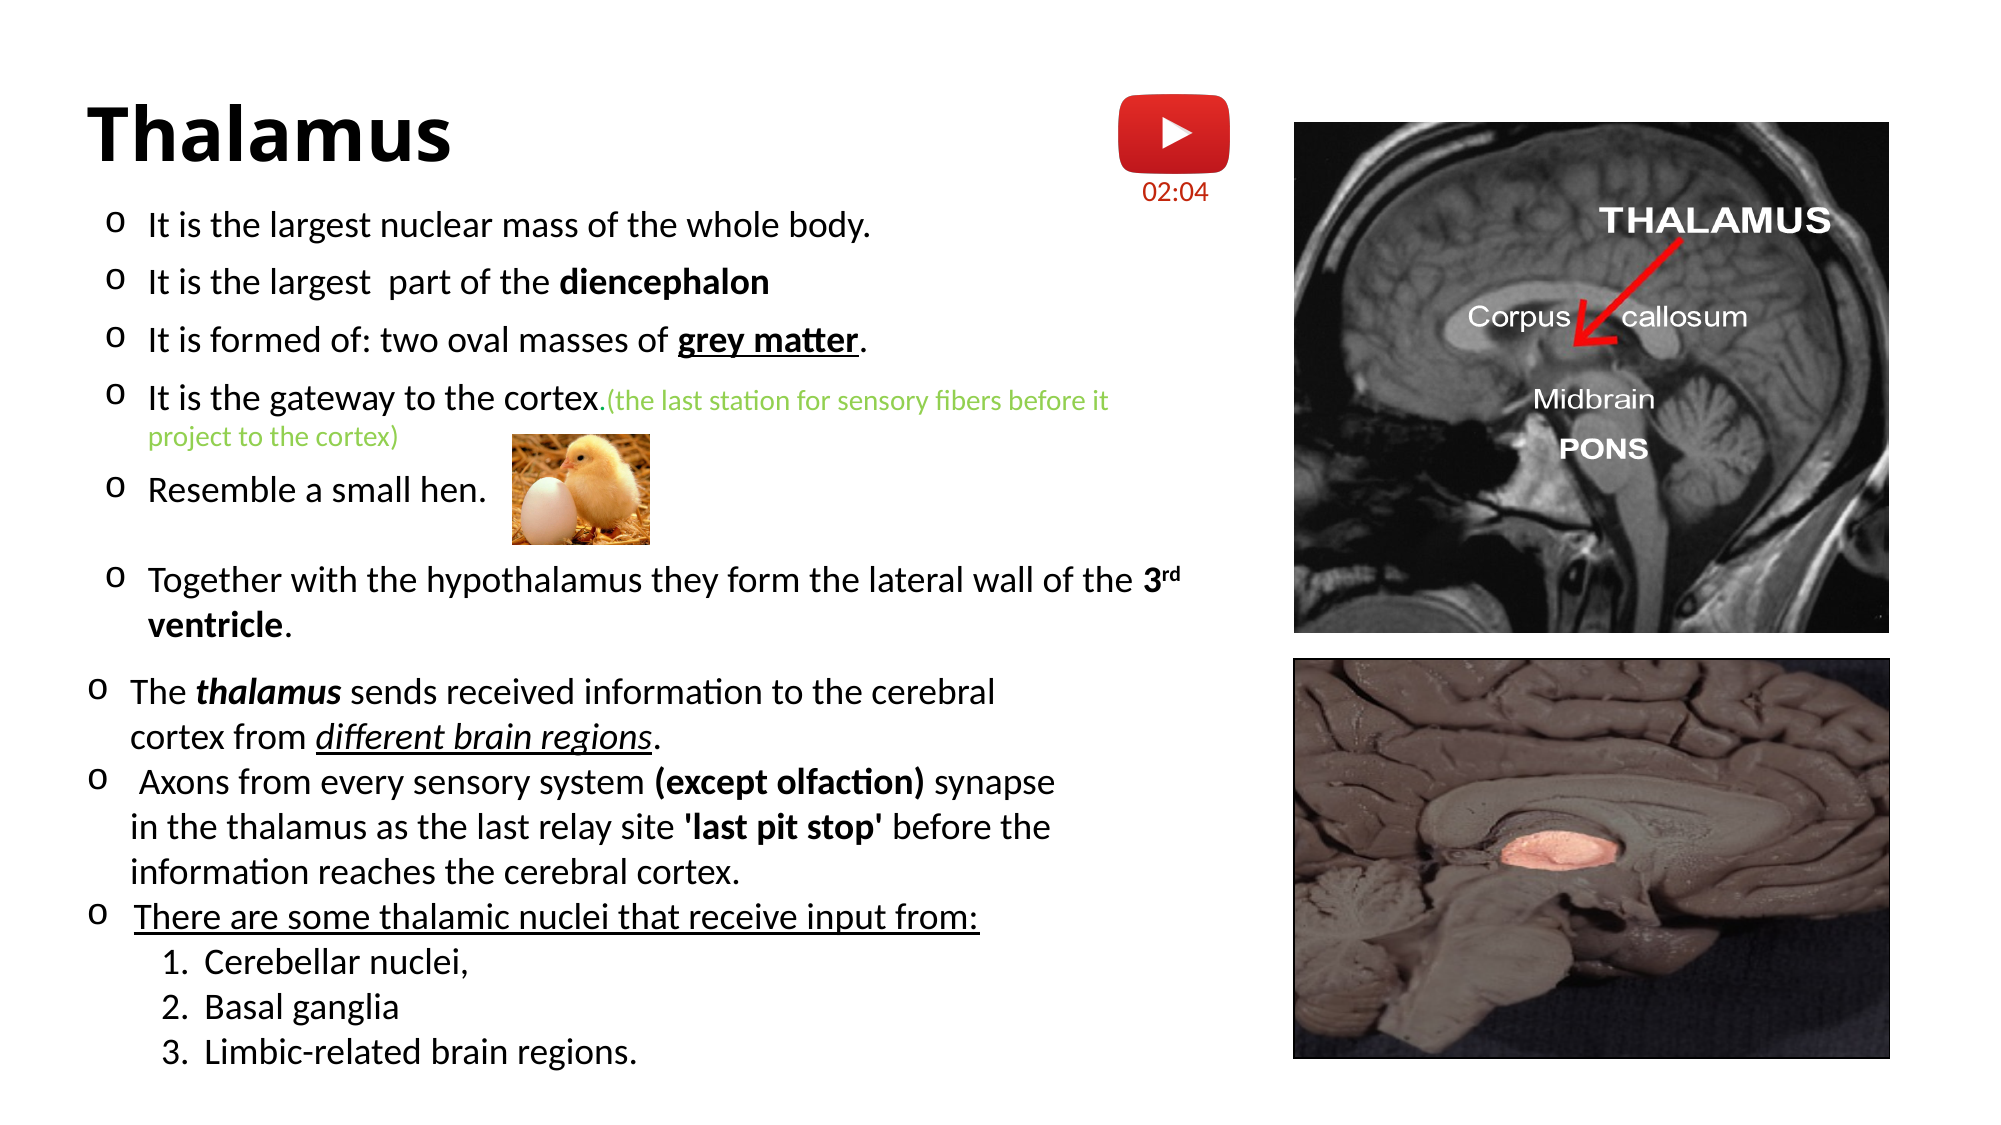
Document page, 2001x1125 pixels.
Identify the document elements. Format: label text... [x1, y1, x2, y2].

picture [512, 434, 650, 545]
text_box Thalamus [71, 79, 770, 185]
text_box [1117, 94, 1230, 216]
text_box The thalamus sends received information to the cerebral cortex from different brain regions. Axons from every sensory system (except olfaction) synapse in the thalamus as the last relay site 'last pit stop' before the information reaches the cerebral cortex. There are some thalamic nuclei that receive input from: Cerebellar nuclei, Basal ganglia Limbic-related brain regions. [71, 659, 1092, 1080]
picture [1294, 122, 1889, 633]
text_box It is the largest nuclear mass of the whole body. It is the largest part of the diencephalon It is formed of: two oval masses of grey matter. It is the gateway to the cortex.(the last station for sensory fibers before it project to the cortex) Resemble a small hen. Together with the hypothalamus they form the lateral wall of the 3rd ventricle. [89, 192, 1208, 653]
picture [1294, 659, 1889, 1058]
